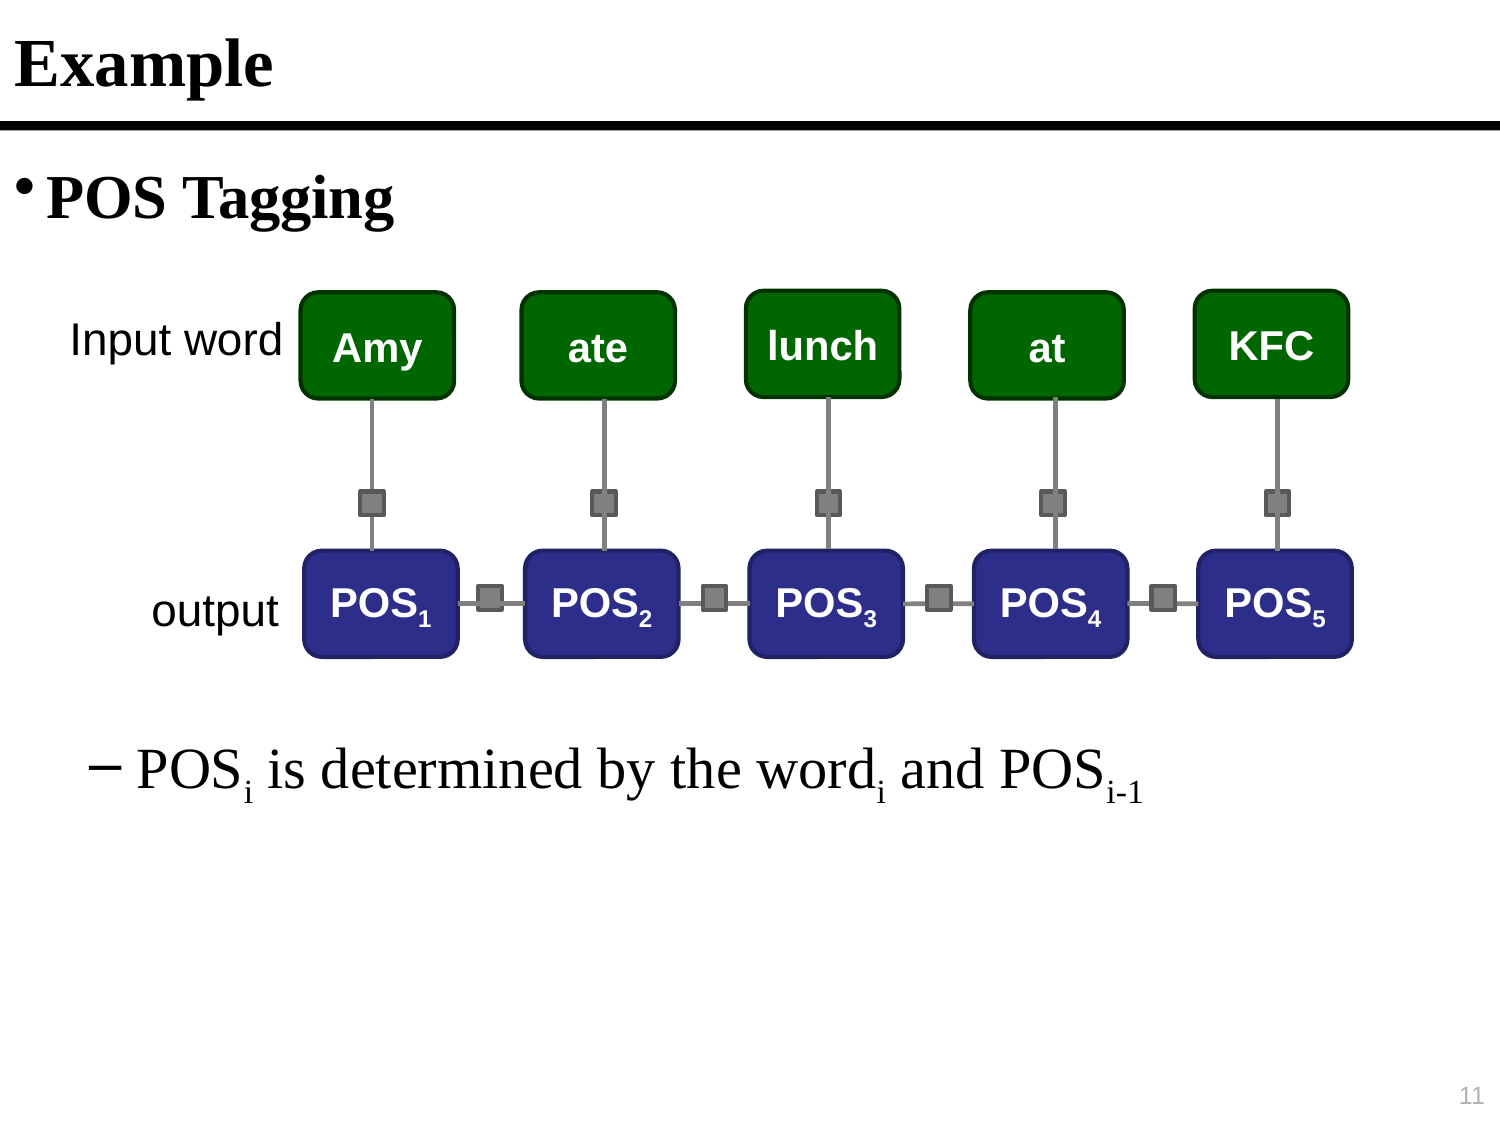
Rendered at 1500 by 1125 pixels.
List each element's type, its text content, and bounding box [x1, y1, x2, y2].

slide_number 11 [1162, 1065, 1500, 1125]
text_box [52, 290, 1353, 658]
list POS Tagging POSi is determined by the wordi and POSi-1 [0, 148, 1500, 818]
title Example [0, 0, 1500, 119]
